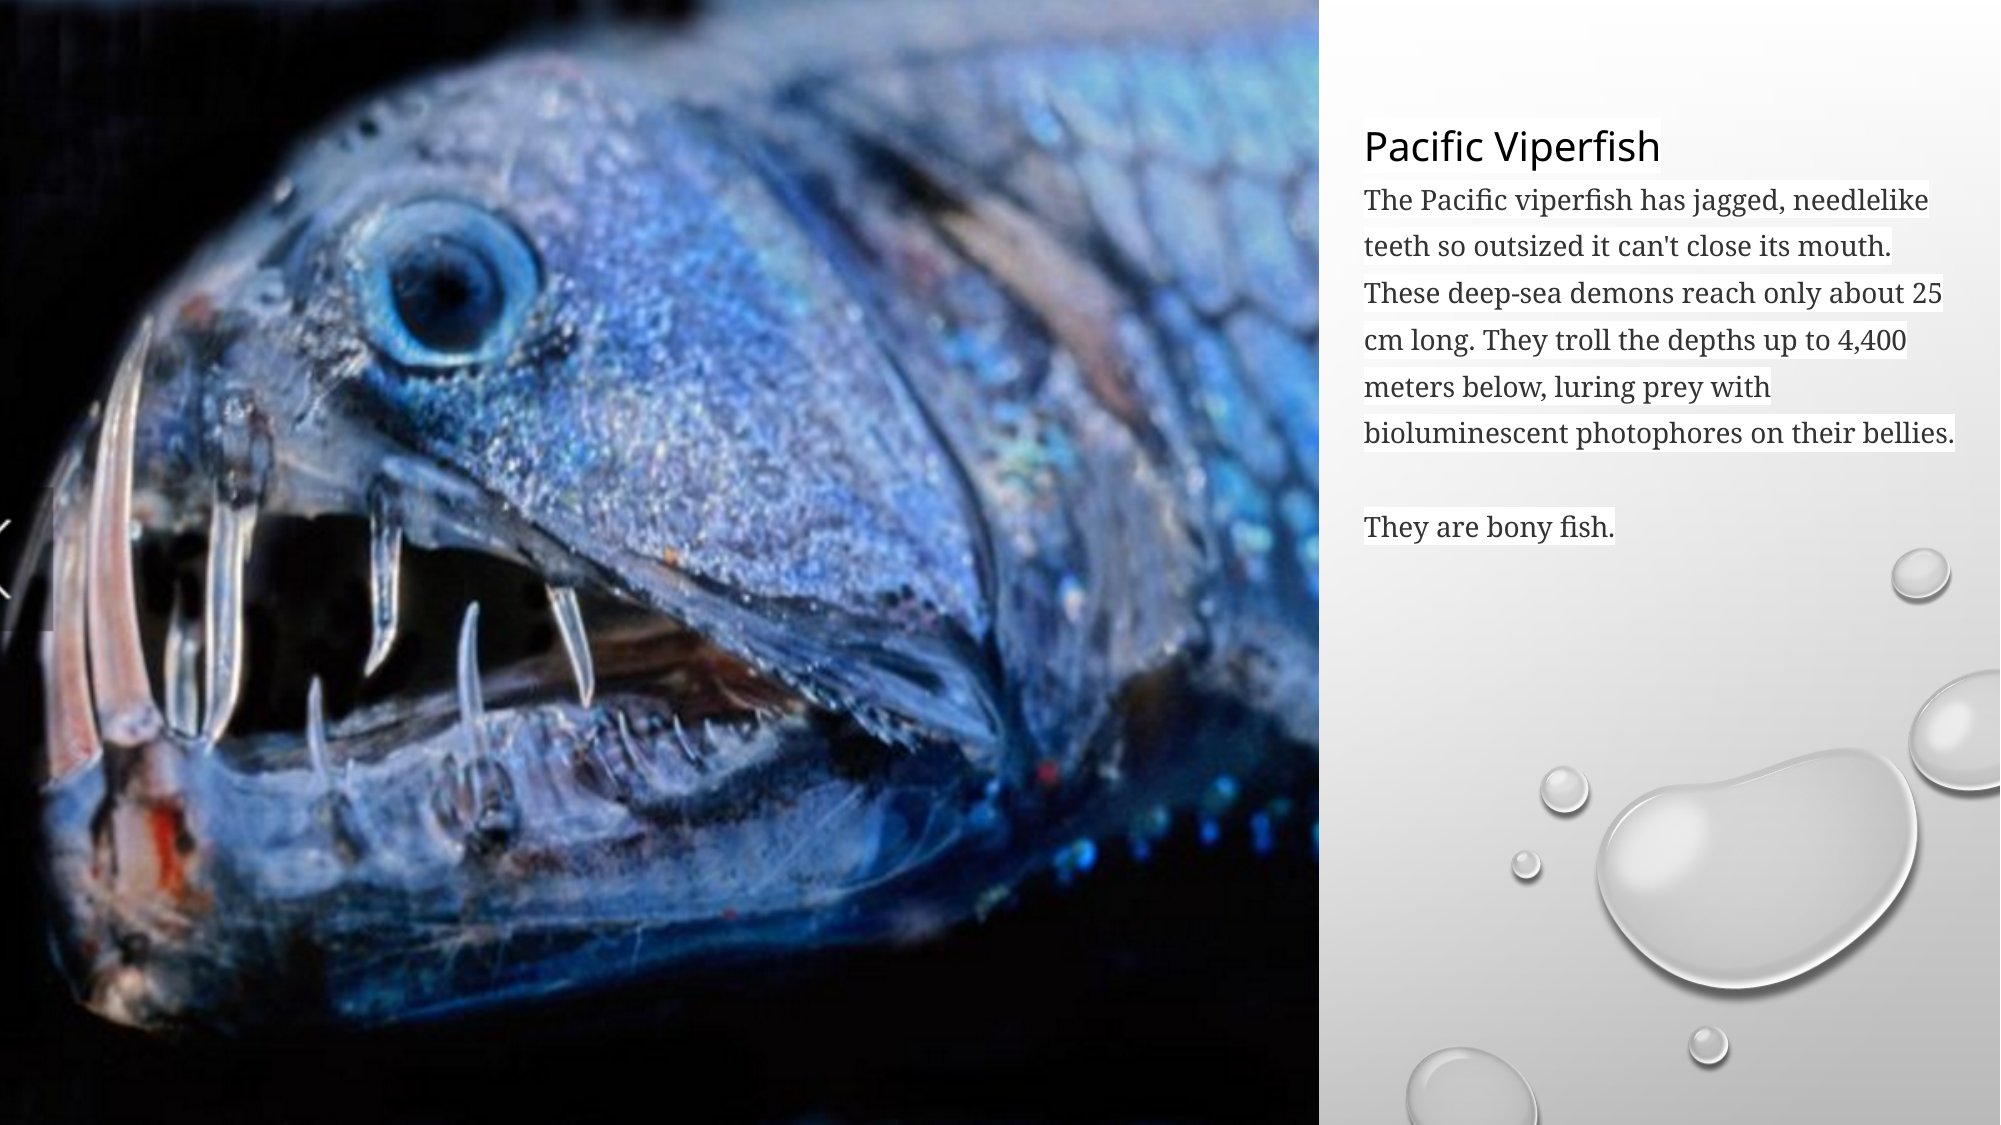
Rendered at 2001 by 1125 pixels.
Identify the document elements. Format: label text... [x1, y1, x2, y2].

text_box Pacific Viperfish The Pacific viperfish has jagged, needlelike teeth so outsized it can't close its mouth. These deep-sea demons reach only about 25 cm long. They troll the depths up to 4,400 meters below, luring prey with bioluminescent photophores on their bellies. They are bony fish. [1343, 0, 2000, 657]
picture [0, 0, 2000, 1125]
